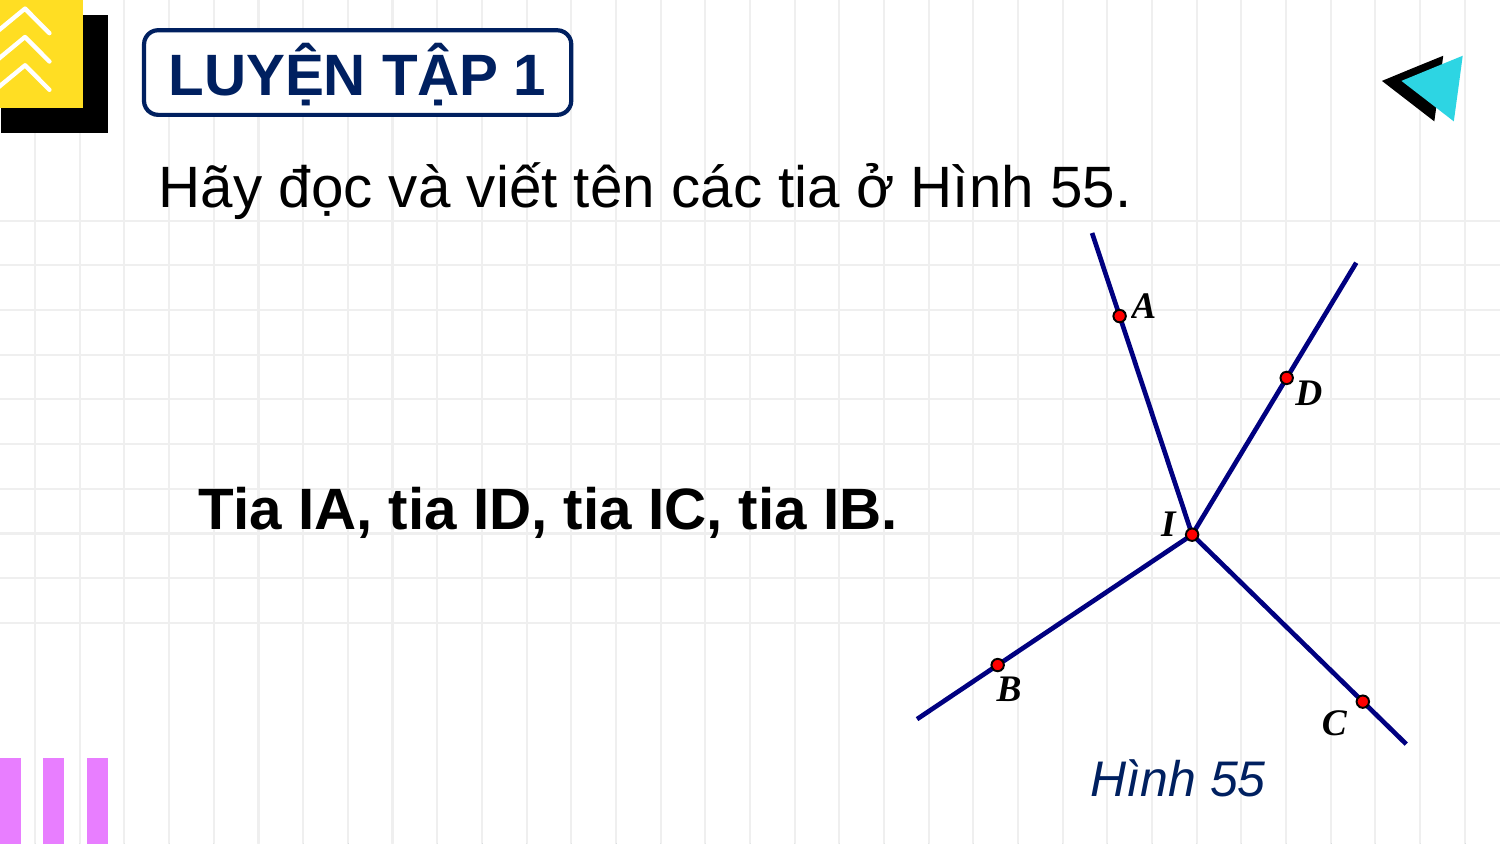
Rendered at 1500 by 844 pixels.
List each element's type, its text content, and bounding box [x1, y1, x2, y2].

text_box Hãy đọc và viết tên các tia ở Hình 55. [143, 117, 1201, 227]
text_box Tia IA, tia ID, tia IC, tia IB. [184, 439, 896, 549]
text_box LUYỆN TẬP 1 [141, 28, 574, 117]
picture [901, 217, 1423, 762]
text_box Hình 55 [1014, 771, 1342, 815]
